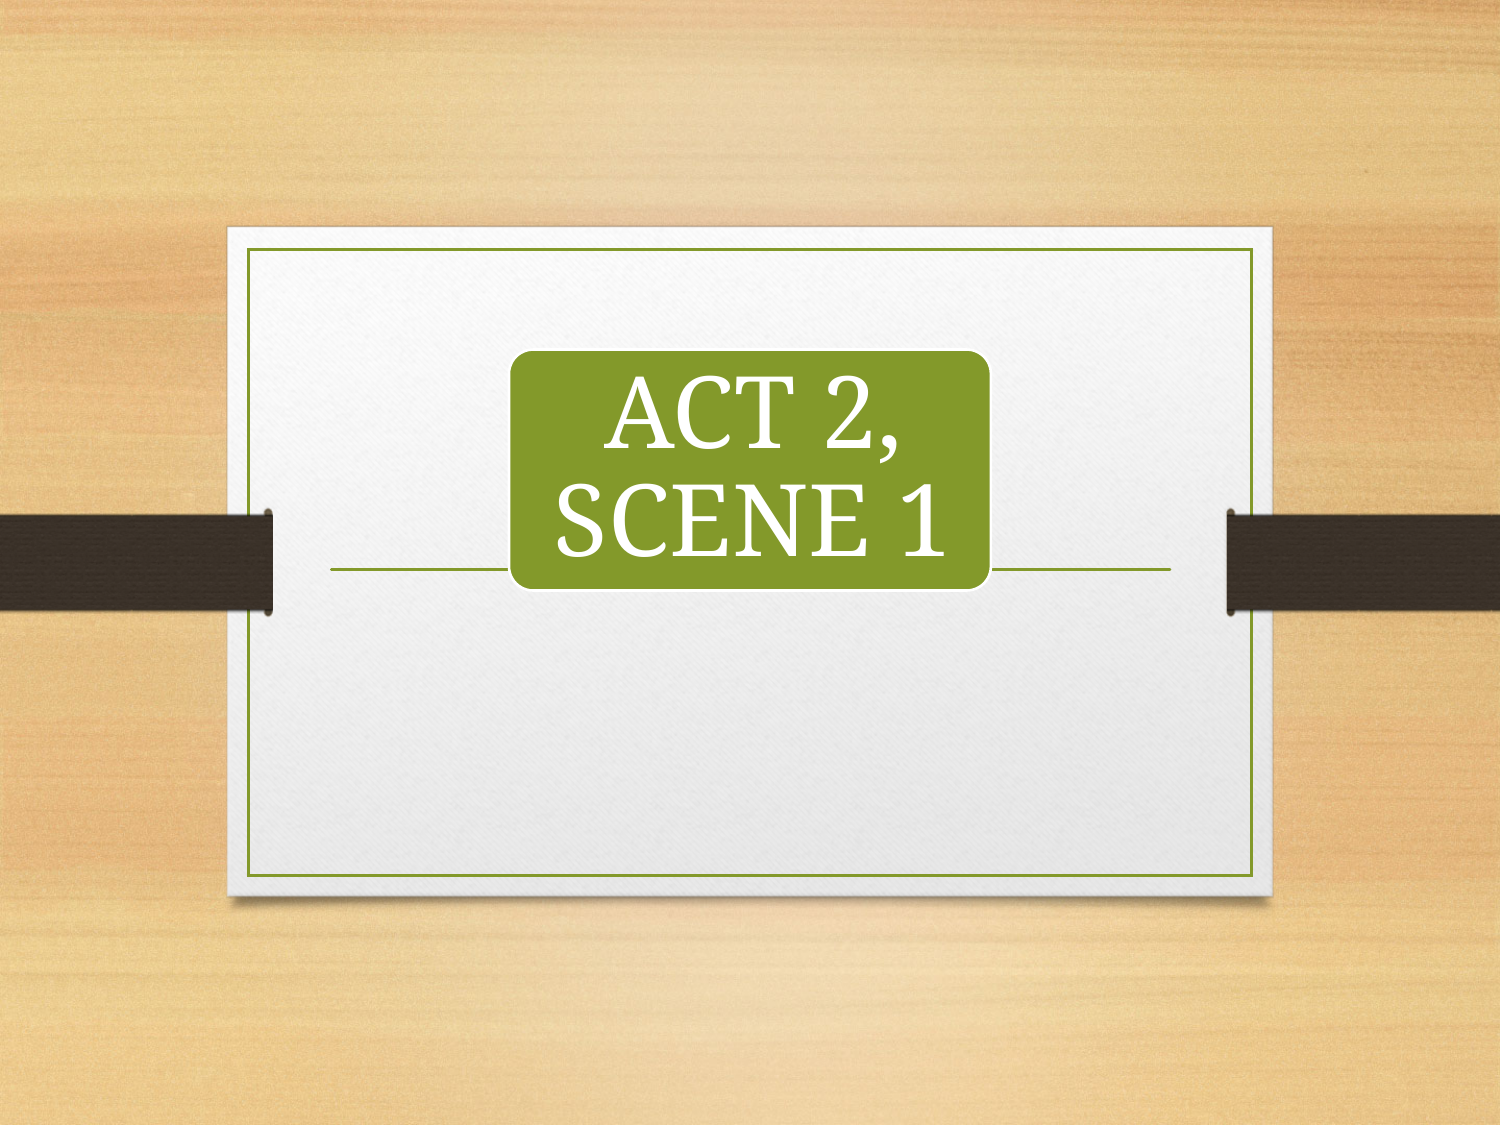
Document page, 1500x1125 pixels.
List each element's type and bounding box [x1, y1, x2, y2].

picture [0, 0, 1500, 1125]
text_box [112, 349, 1388, 591]
